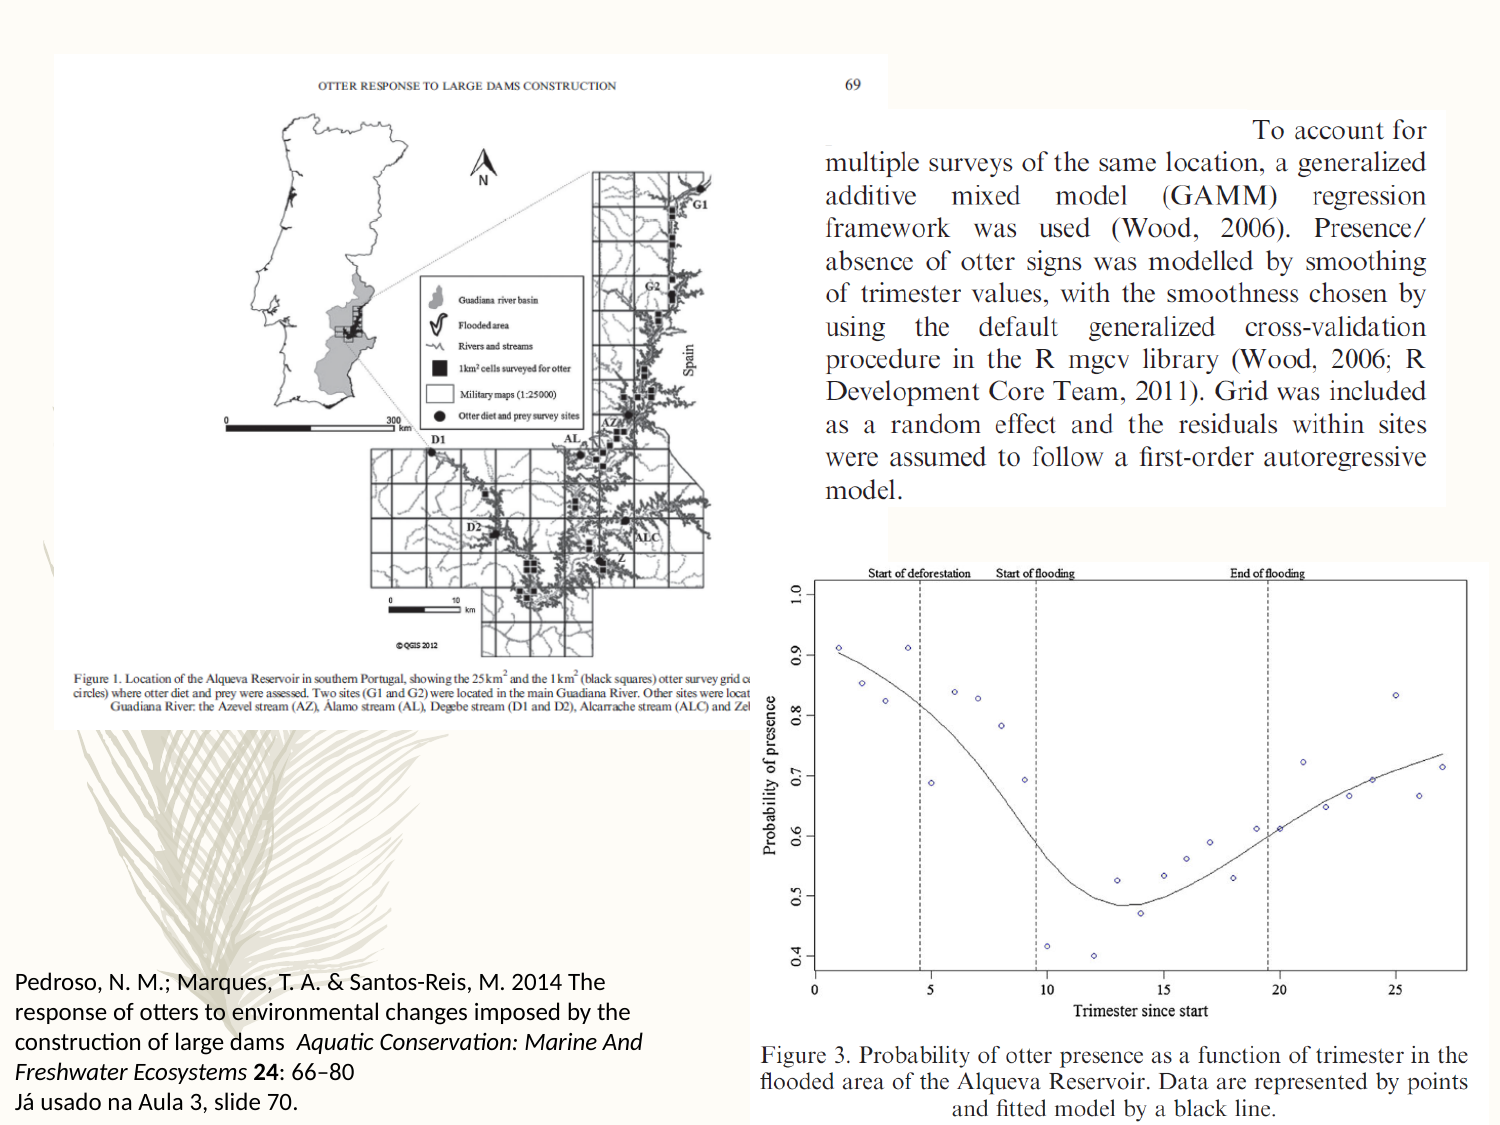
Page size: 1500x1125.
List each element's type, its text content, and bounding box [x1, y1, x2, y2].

text_box Pedroso, N. M.; Marques, T. A. & Santos-Reis, M. 2014 The response of otters to environmental changes imposed by the construction of large dams Aquatic Conservation: Marine And Freshwater Ecosystems 24: 66–80 Já usado na Aula 3, slide 70. [0, 958, 702, 1123]
picture [54, 54, 1489, 1125]
